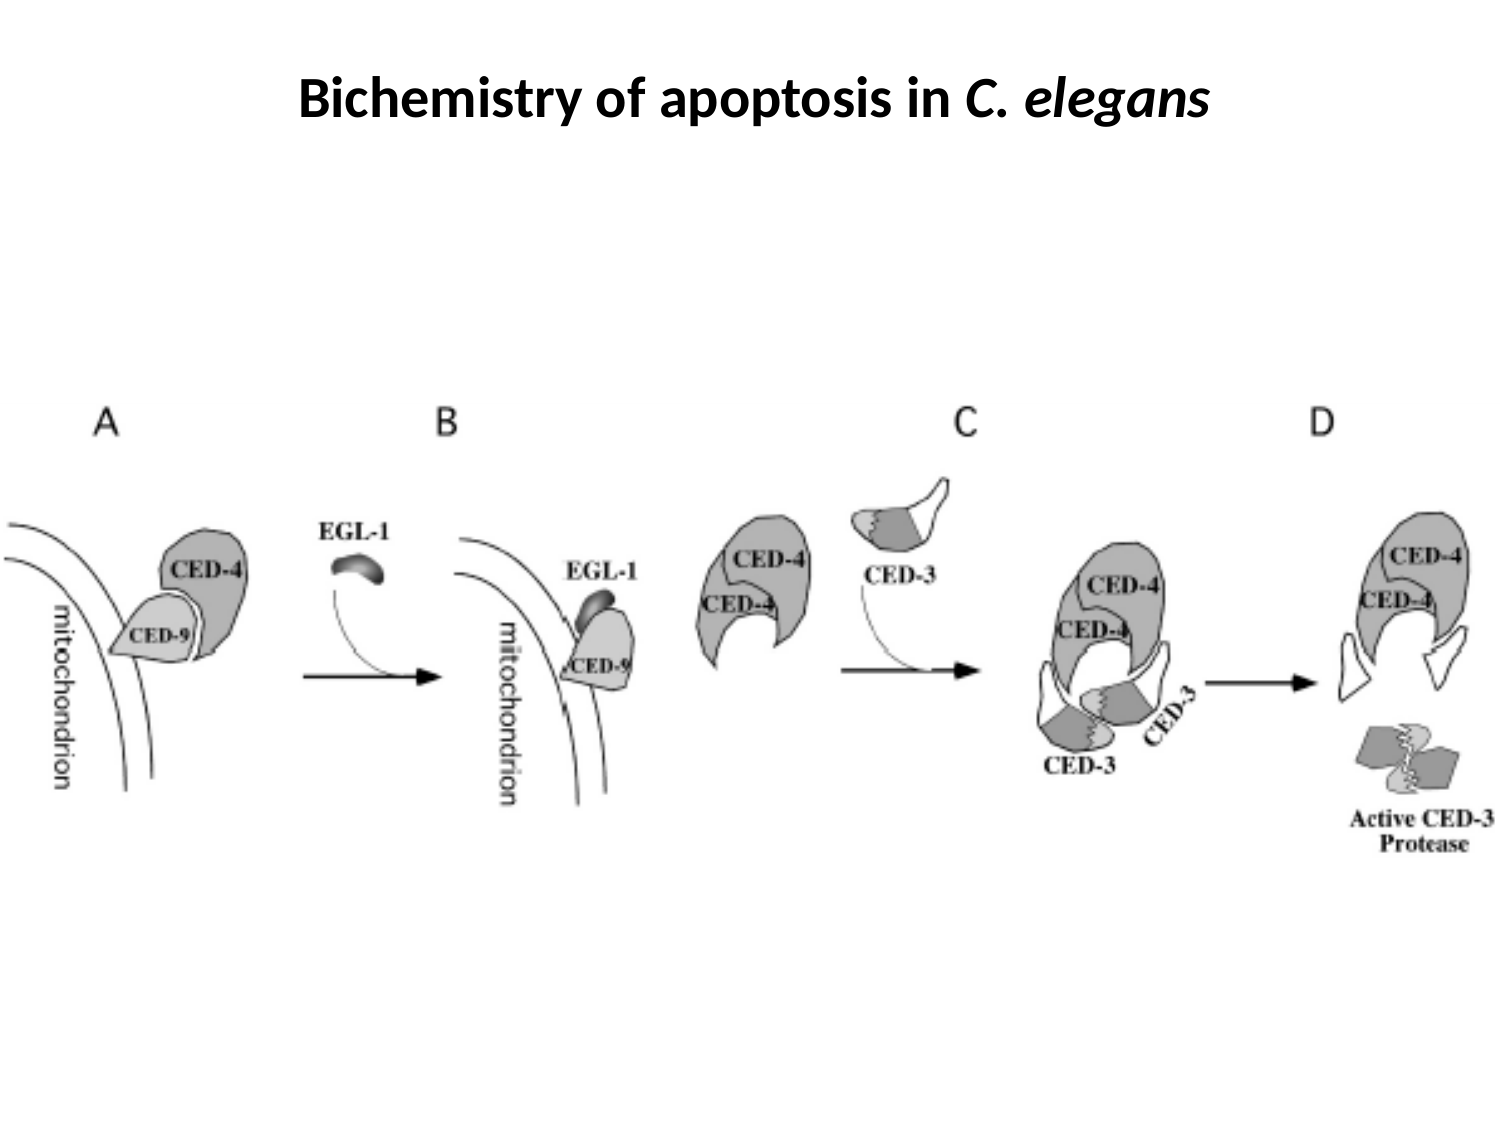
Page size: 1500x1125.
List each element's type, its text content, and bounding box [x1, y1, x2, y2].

picture [0, 402, 1500, 863]
text_box Bichemistry of apoptosis in C. elegans [85, 52, 1424, 137]
